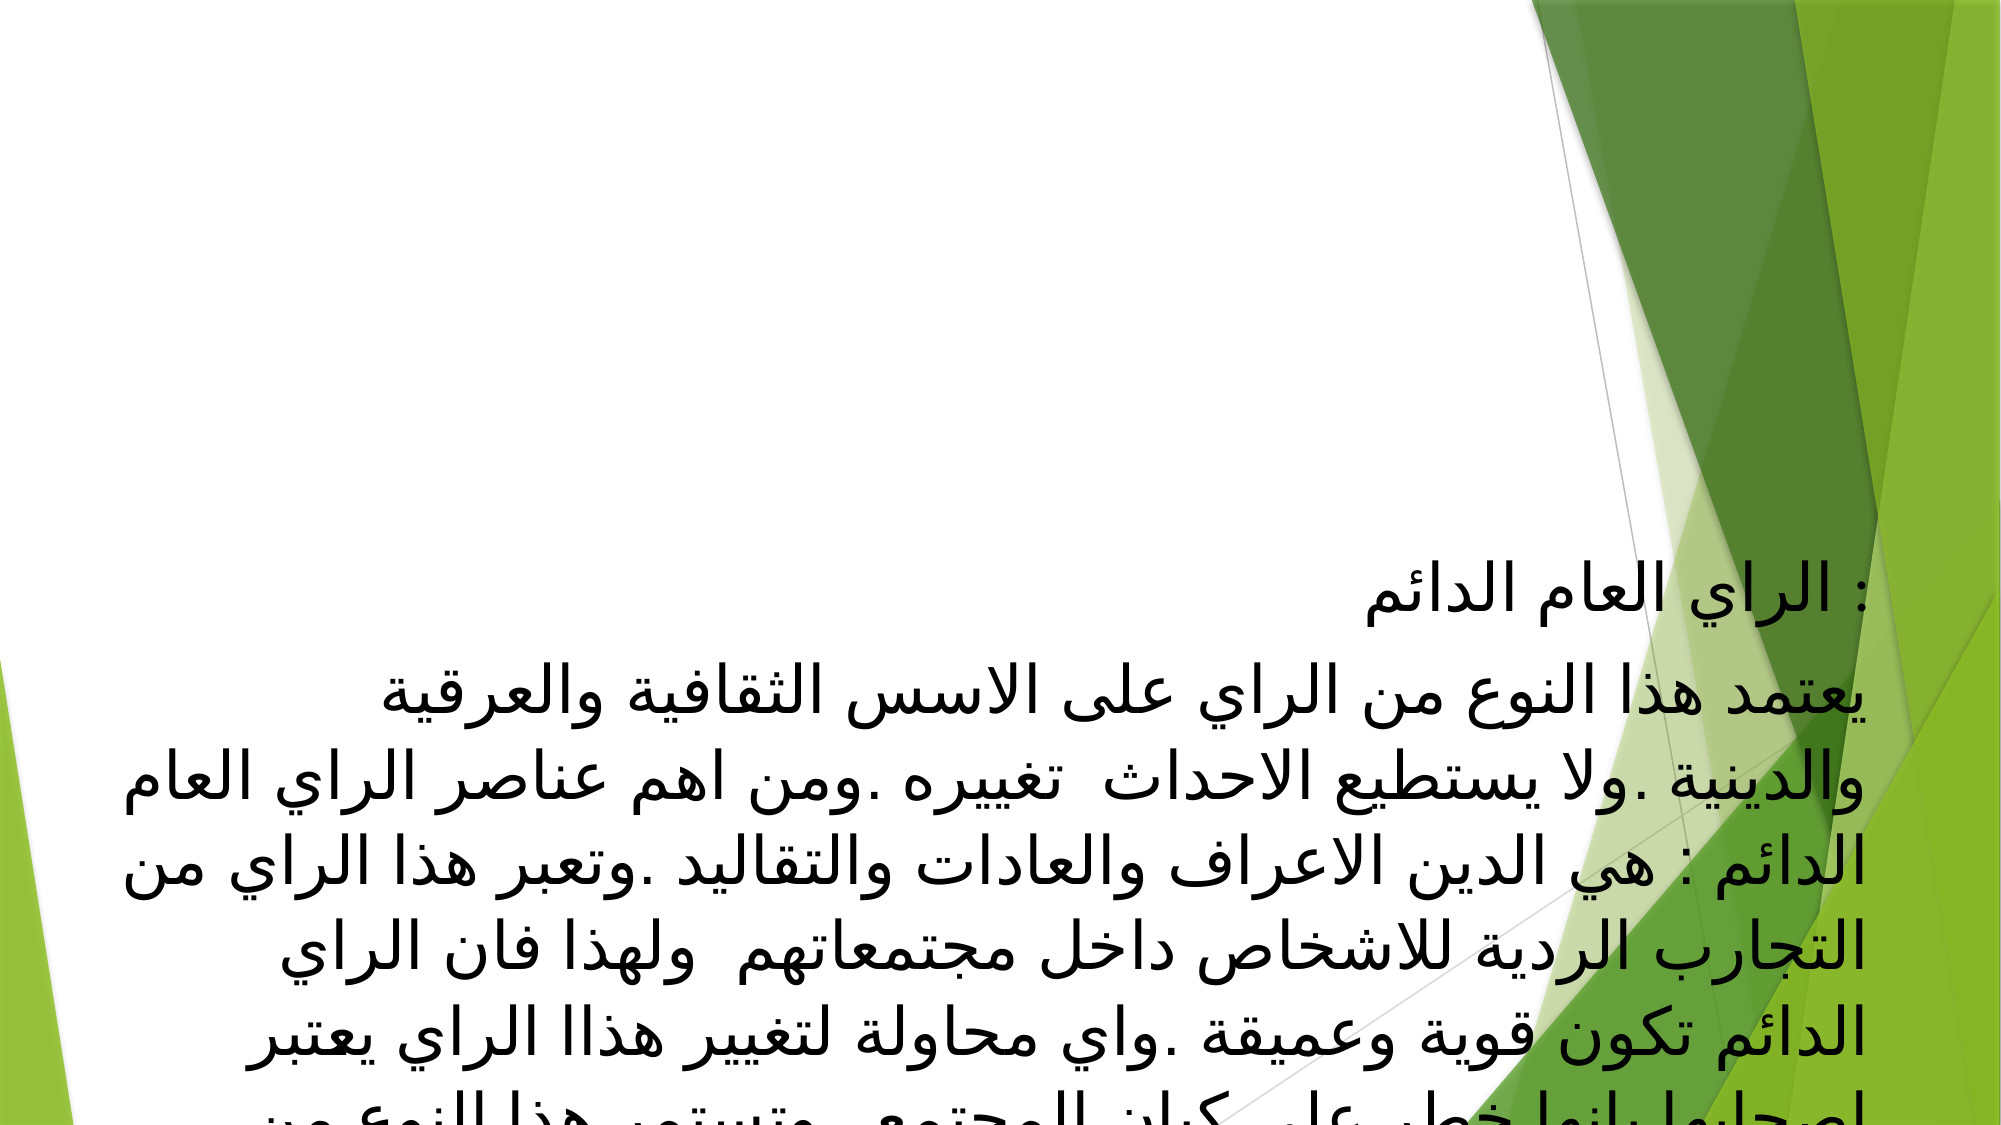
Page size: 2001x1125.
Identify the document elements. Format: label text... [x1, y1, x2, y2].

text_box الراي العام الدائم : يعتمد هذا النوع من الراي على الاسس الثقافية والعرقية والدينية .ولا يستطيع الاحداث تغييره .ومن اهم عناصر الراي العام الدائم : هي الدين الاعراف والعادات والتقاليد .وتعبر هذا الراي من التجارب الردية للاشخاص داخل مجتمعاتهم ولهذا فان الراي الدائم تكون قوية وعميقة .واي محاولة لتغيير هذاا الراي يعتبر اصحابها بانها خطر على كيان المجتمع . وتستمر هذا النوع من الراي لمئات السنين . [98, 531, 1886, 1125]
